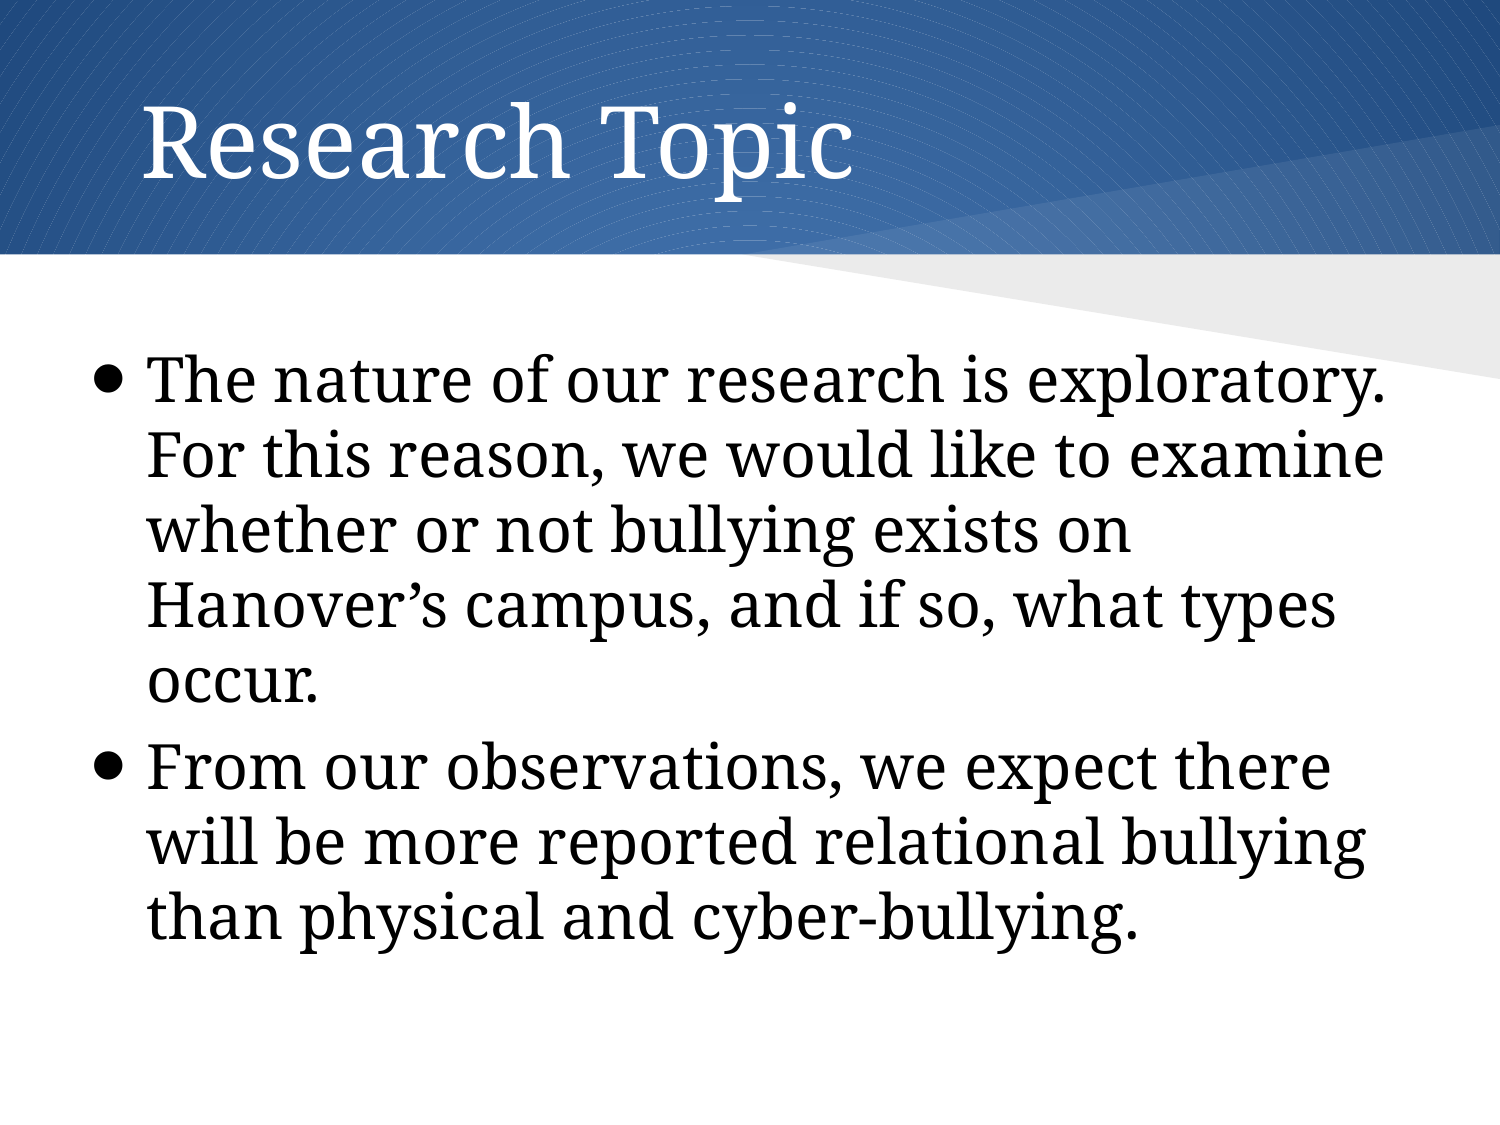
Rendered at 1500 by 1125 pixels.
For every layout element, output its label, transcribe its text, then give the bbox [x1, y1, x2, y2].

title Research Topic [75, 45, 1425, 233]
list The nature of our research is exploratory. For this reason, we would like to examine whether or not bullying exists on Hanover’s campus, and if so, what types occur. From our observations, we expect there will be more reported relational bullying than physical and cyber-bullying. [75, 324, 1425, 1025]
